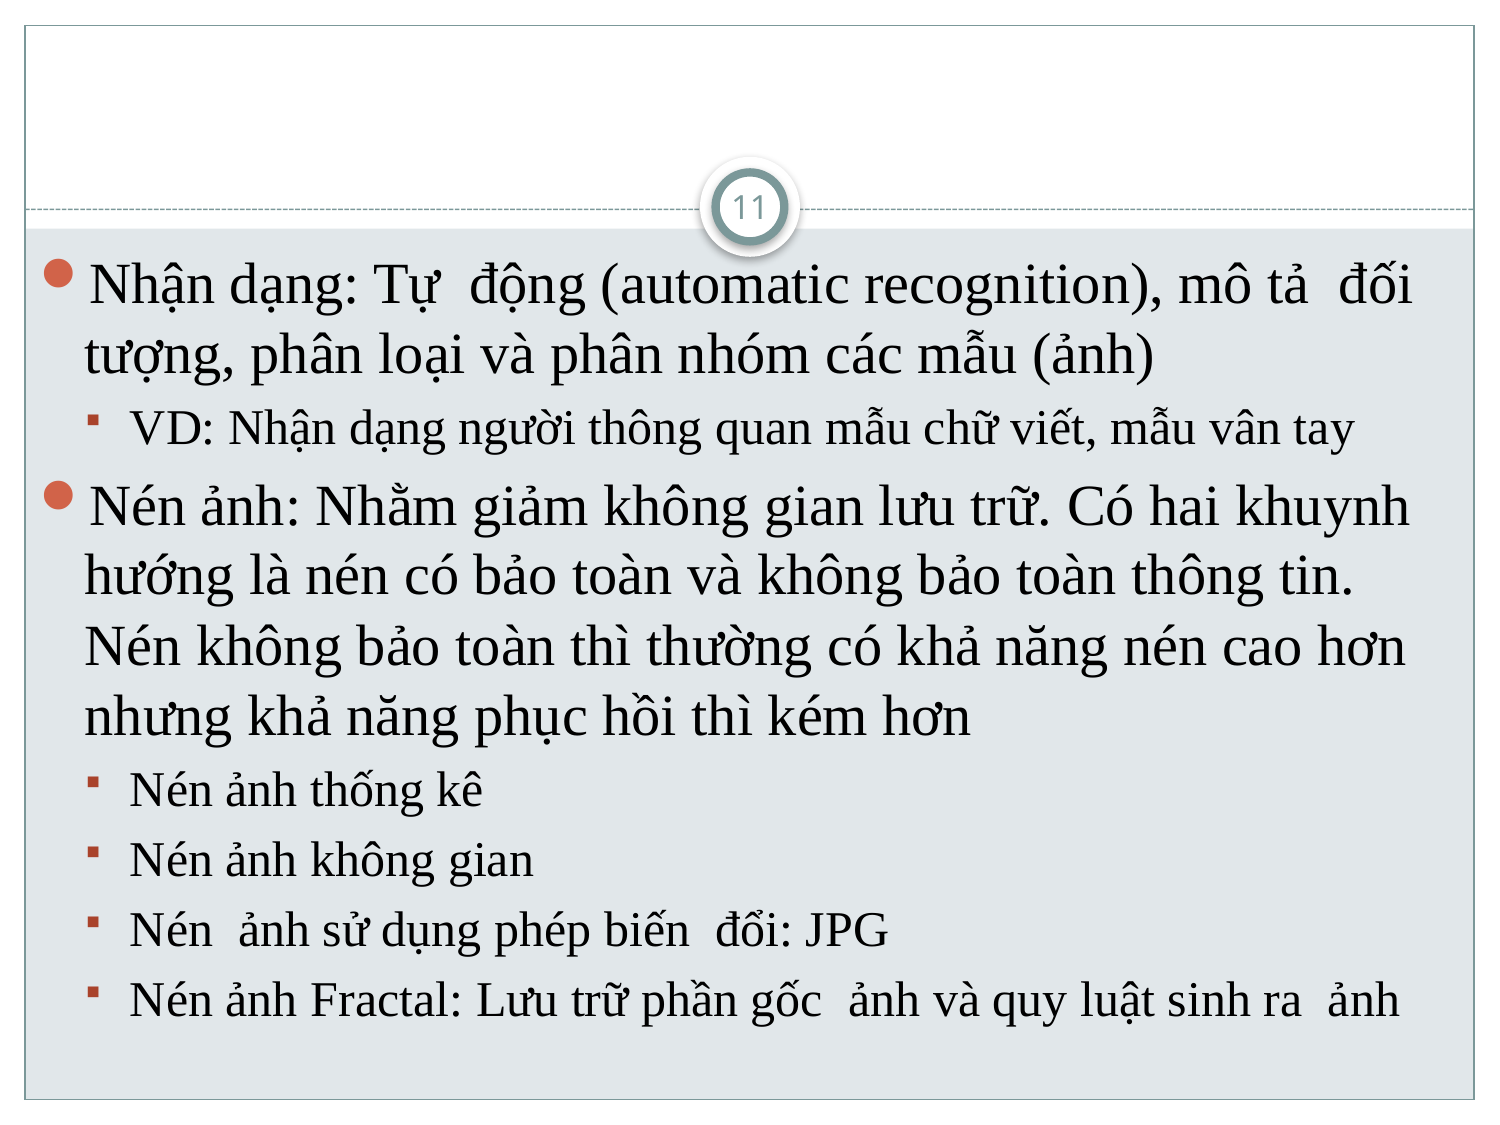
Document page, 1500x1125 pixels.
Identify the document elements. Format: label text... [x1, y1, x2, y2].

slide_number 11 [712, 172, 788, 246]
list Nhận dạng: Tự động (automatic recognition), mô tả đối tượng, phân loại và phân nhóm các mẫu (ảnh) VD: Nhận dạng người thông quan mẫu chữ viết, mẫu vân tay Nén ảnh: Nhằm giảm không gian lưu trữ. Có hai khuynh hướng là nén có bảo toàn và không bảo toàn thông tin. Nén không bảo toàn thì thường có khả năng nén cao hơn nhưng khả năng phục hồi thì kém hơn Nén ảnh thống kê Nén ảnh không gian Nén ảnh sử dụng phép biến đổi: JPG Nén ảnh Fractal: Lưu trữ phần gốc ảnh và quy luật sinh ra ảnh [24, 237, 1475, 1100]
